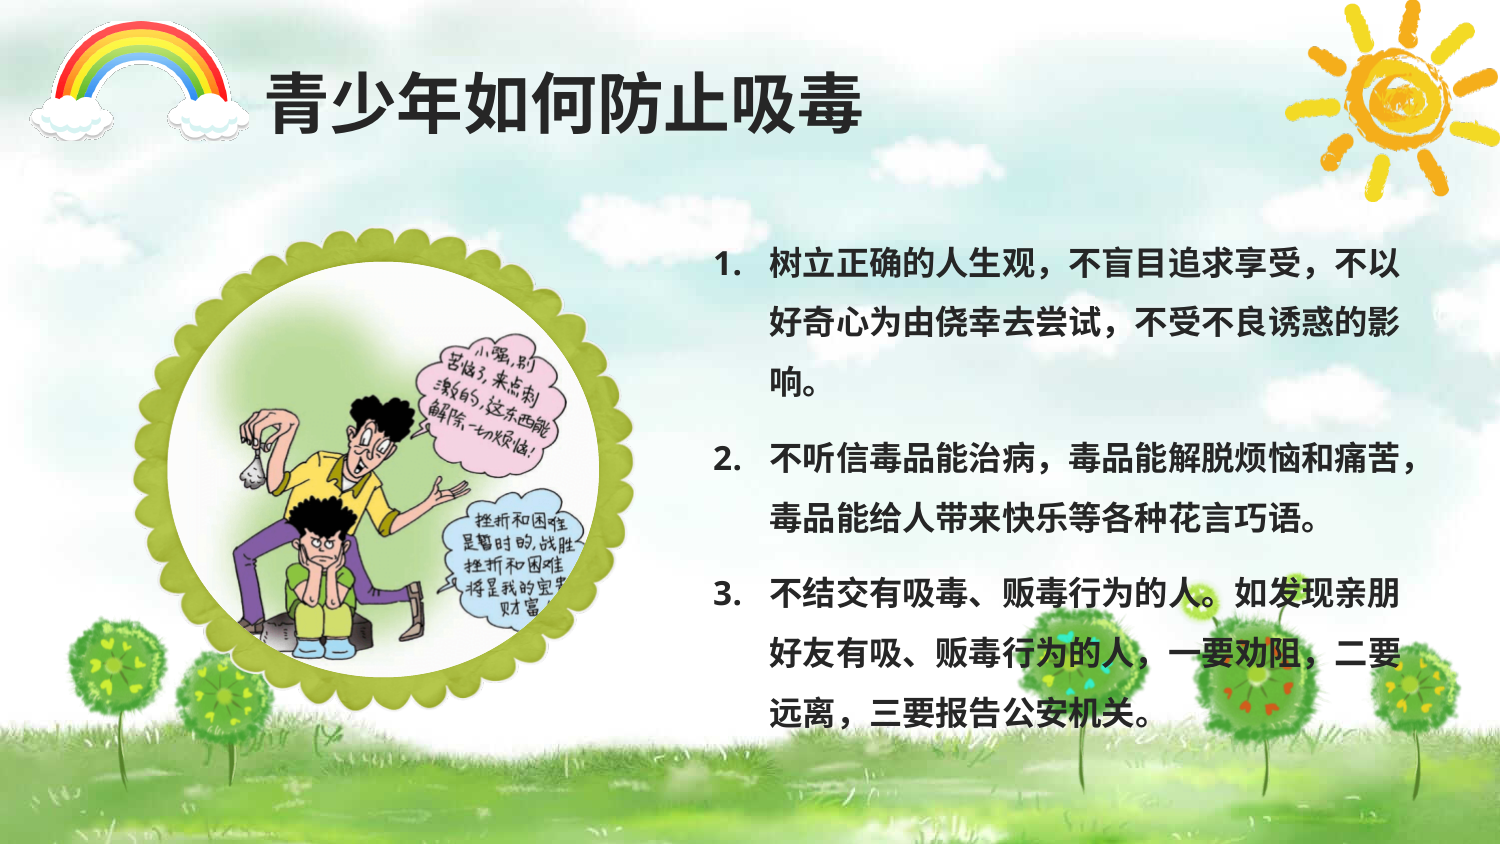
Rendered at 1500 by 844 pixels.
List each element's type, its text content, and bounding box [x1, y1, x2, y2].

text_box 青少年如何防止吸毒 [248, 54, 1189, 149]
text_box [131, 226, 636, 713]
picture [0, 0, 1500, 844]
text_box 树立正确的人生观，不盲目追求享受，不以好奇心为由侥幸去尝试，不受不良诱惑的影响。 不听信毒品能治病，毒品能解脱烦恼和痛苦，毒品能给人带来快乐等各种花言巧语。 不结交有吸毒、贩毒行为的人。如发现亲朋好友有吸、贩毒行为的人，一要劝阻，二要远离，三要报告公安机关。 [698, 214, 1425, 645]
